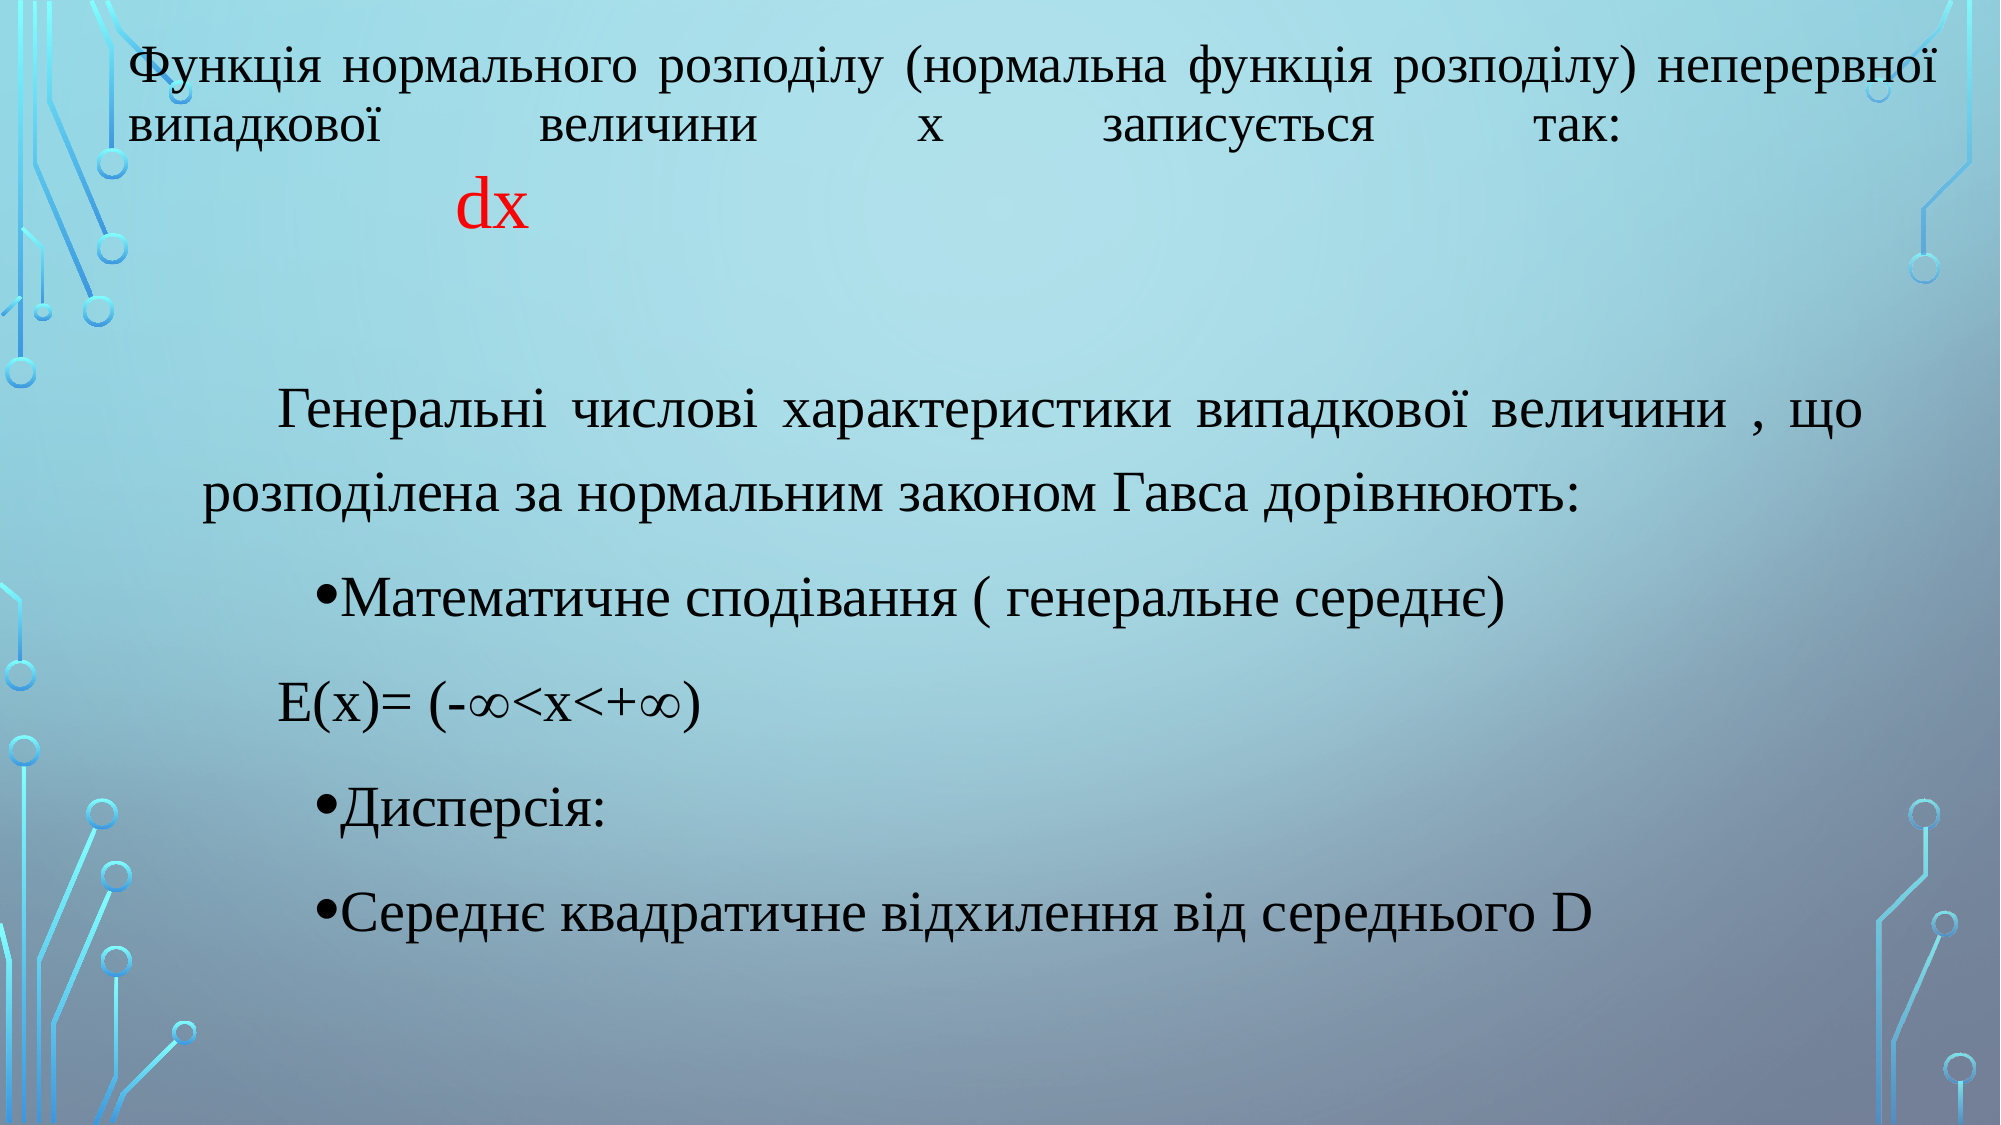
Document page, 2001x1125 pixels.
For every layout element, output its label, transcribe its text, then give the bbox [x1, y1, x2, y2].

title Функція нормального розподілу (нормальна функція розподілу) неперервної випадкової величини х записується так: [113, 26, 1955, 228]
